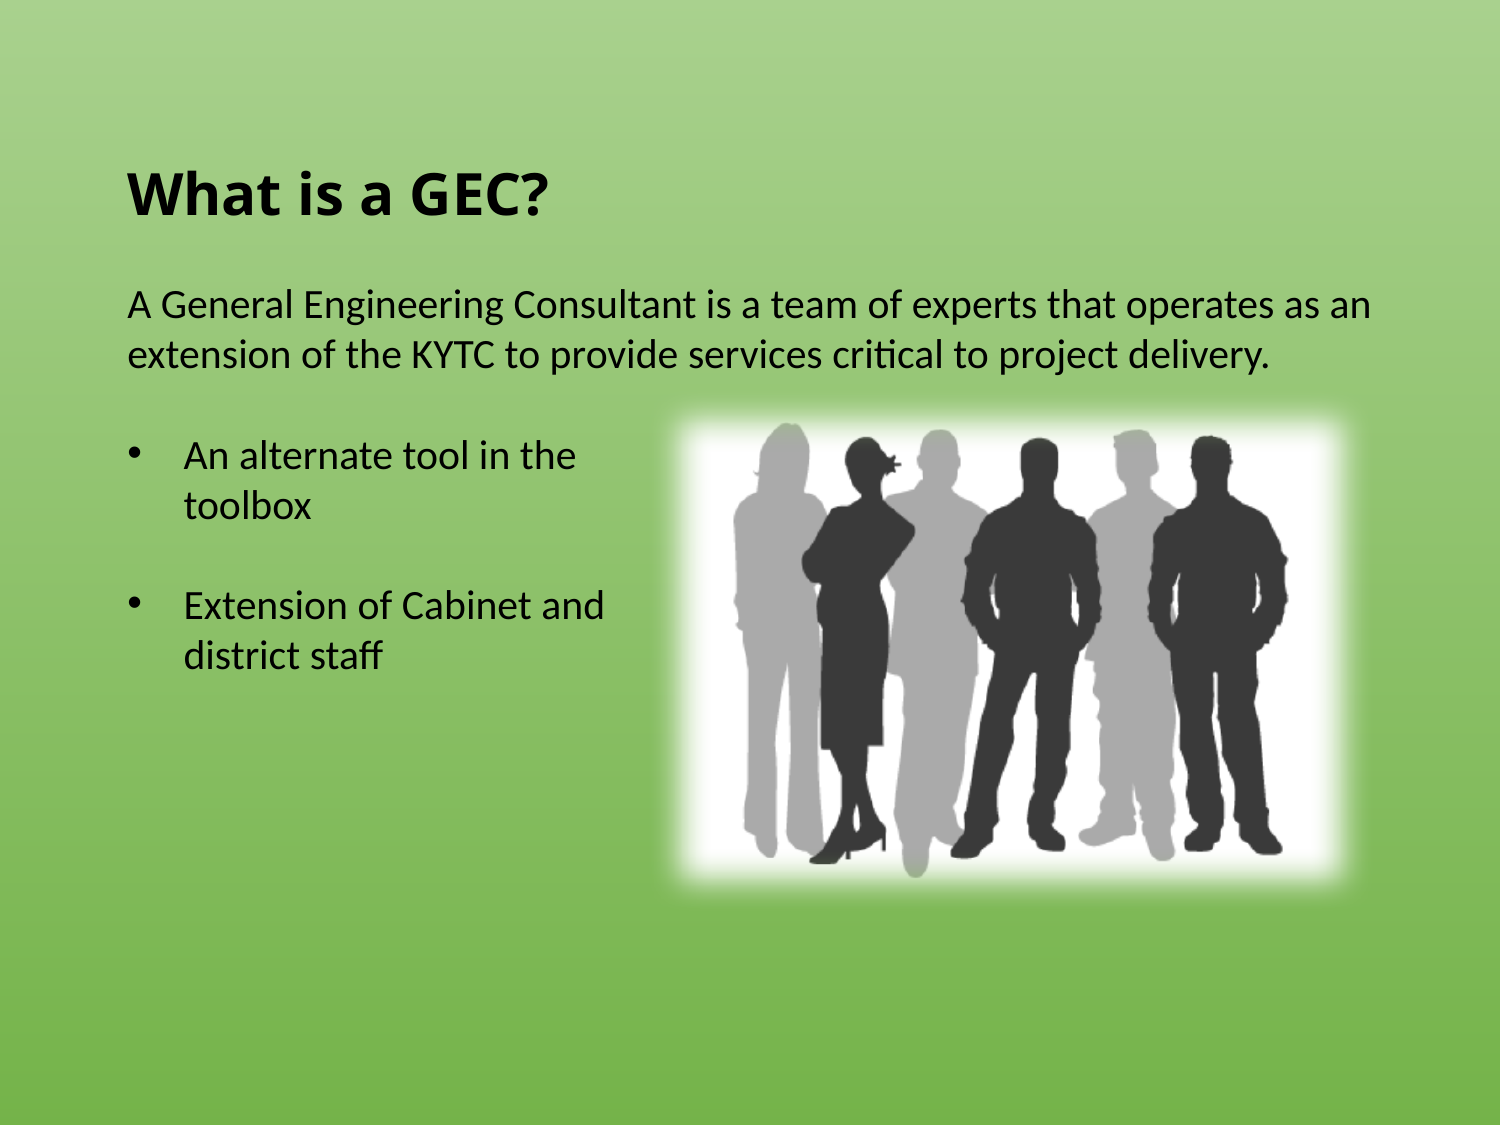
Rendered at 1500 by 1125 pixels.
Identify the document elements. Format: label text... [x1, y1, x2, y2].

text_box What is a GEC? A General Engineering Consultant is a team of experts that operates as an extension of the KYTC to provide services critical to project delivery. An alternate tool in the toolbox Extension of Cabinet and district staff [112, 149, 1413, 685]
picture [646, 387, 1376, 914]
